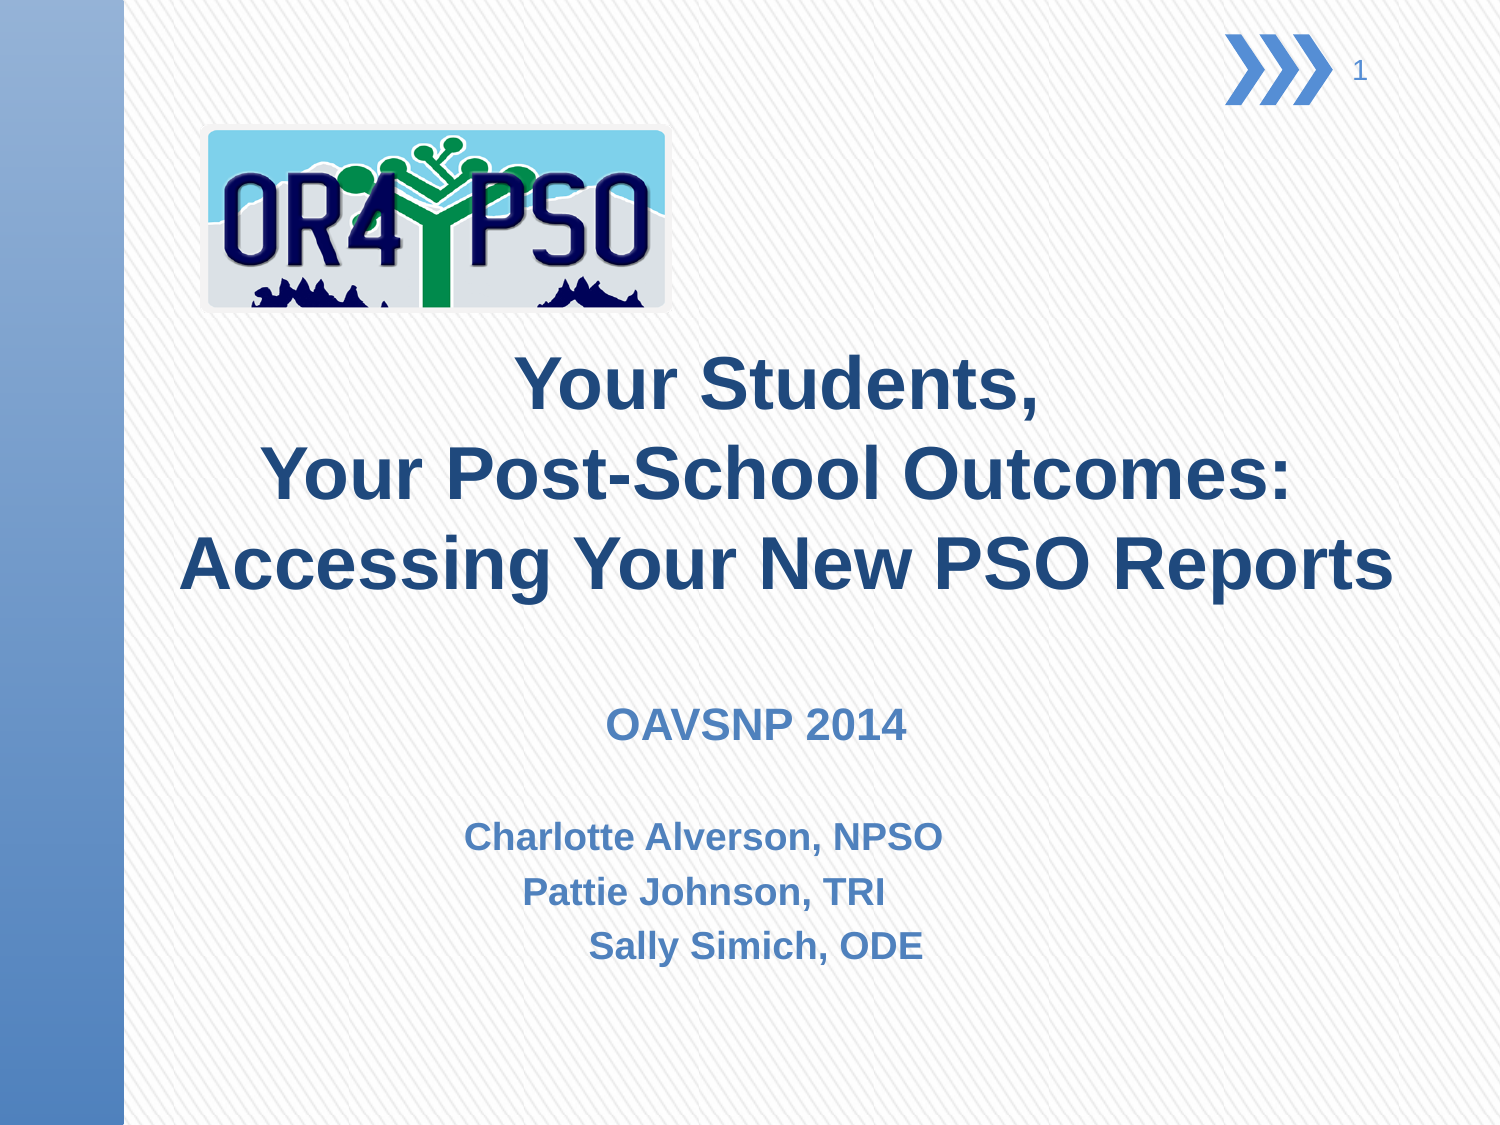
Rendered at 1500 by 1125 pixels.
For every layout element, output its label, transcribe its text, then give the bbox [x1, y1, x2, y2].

slide_number 1 [1337, 38, 1466, 99]
picture [199, 124, 672, 313]
subtitle OAVSNP 2014 Charlotte Alverson, NPSO Pattie Johnson, TRI Sally Simich, ODE [50, 687, 1463, 975]
title Your Students, Your Post-School Outcomes: Accessing Your New PSO Reports [125, 337, 1450, 612]
